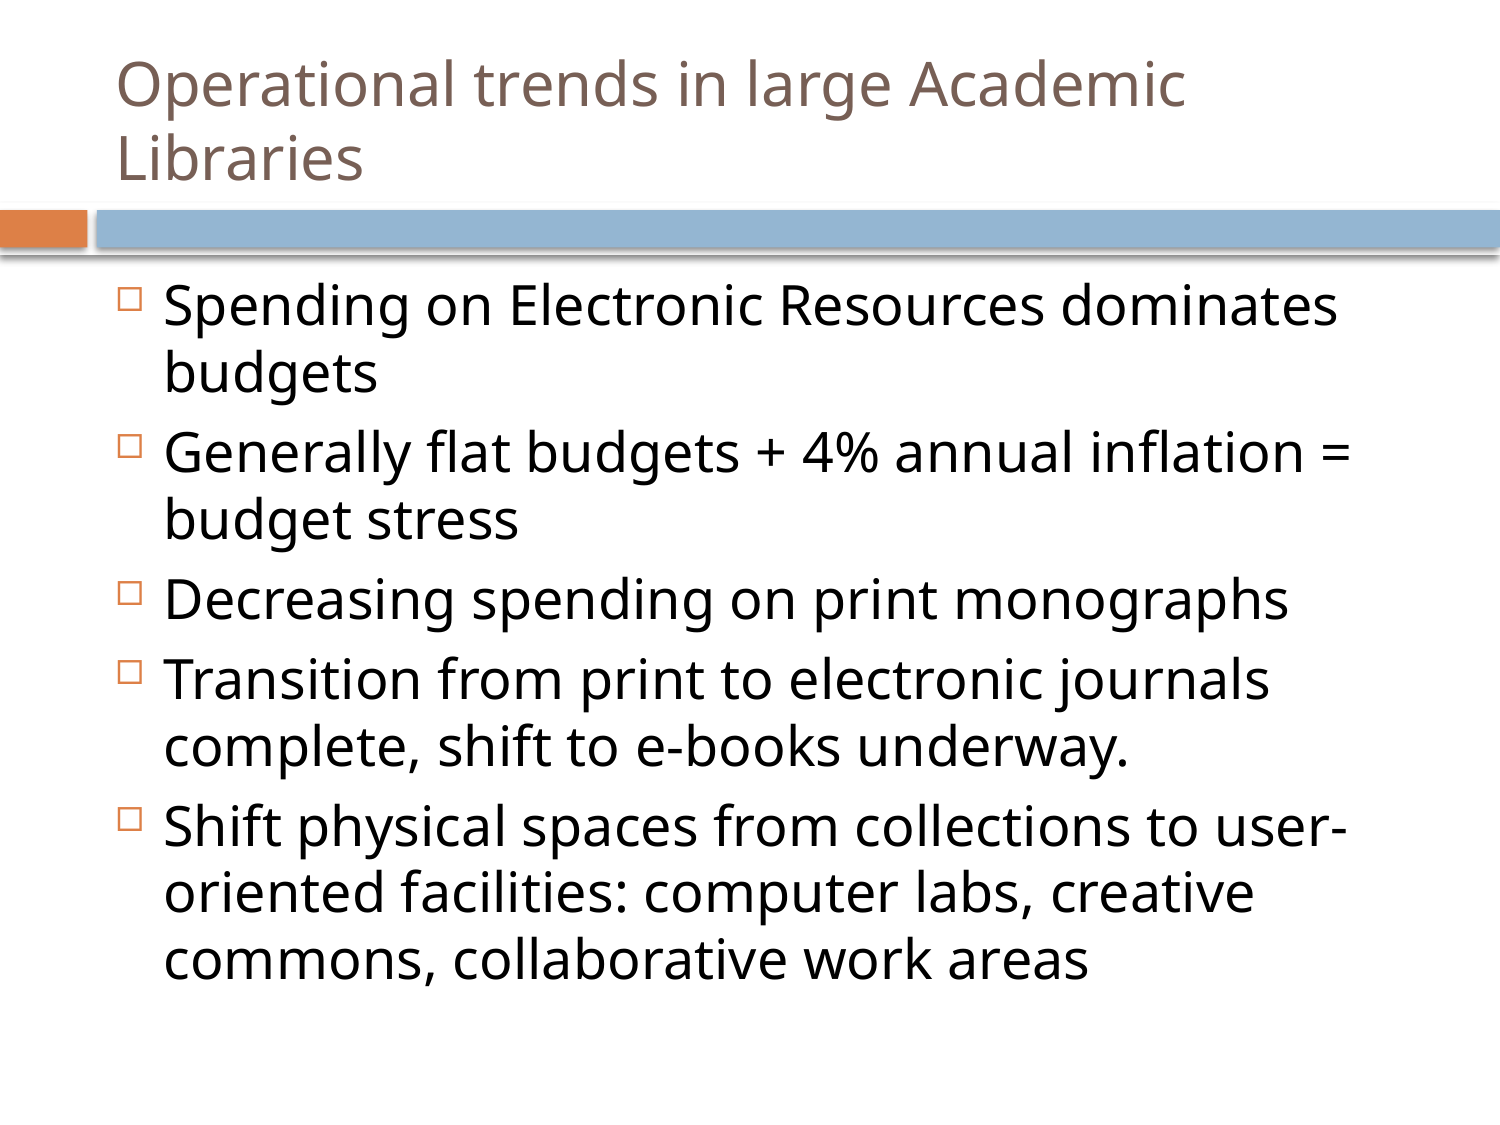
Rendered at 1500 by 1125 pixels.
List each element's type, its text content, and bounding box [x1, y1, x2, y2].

list Spending on Electronic Resources dominates budgets Generally flat budgets + 4% annual inflation = budget stress Decreasing spending on print monographs Transition from print to electronic journals complete, shift to e-books underway. Shift physical spaces from collections to user-oriented facilities: computer labs, creative commons, collaborative work areas [100, 262, 1438, 1000]
title Operational trends in large Academic Libraries [100, 37, 1438, 200]
